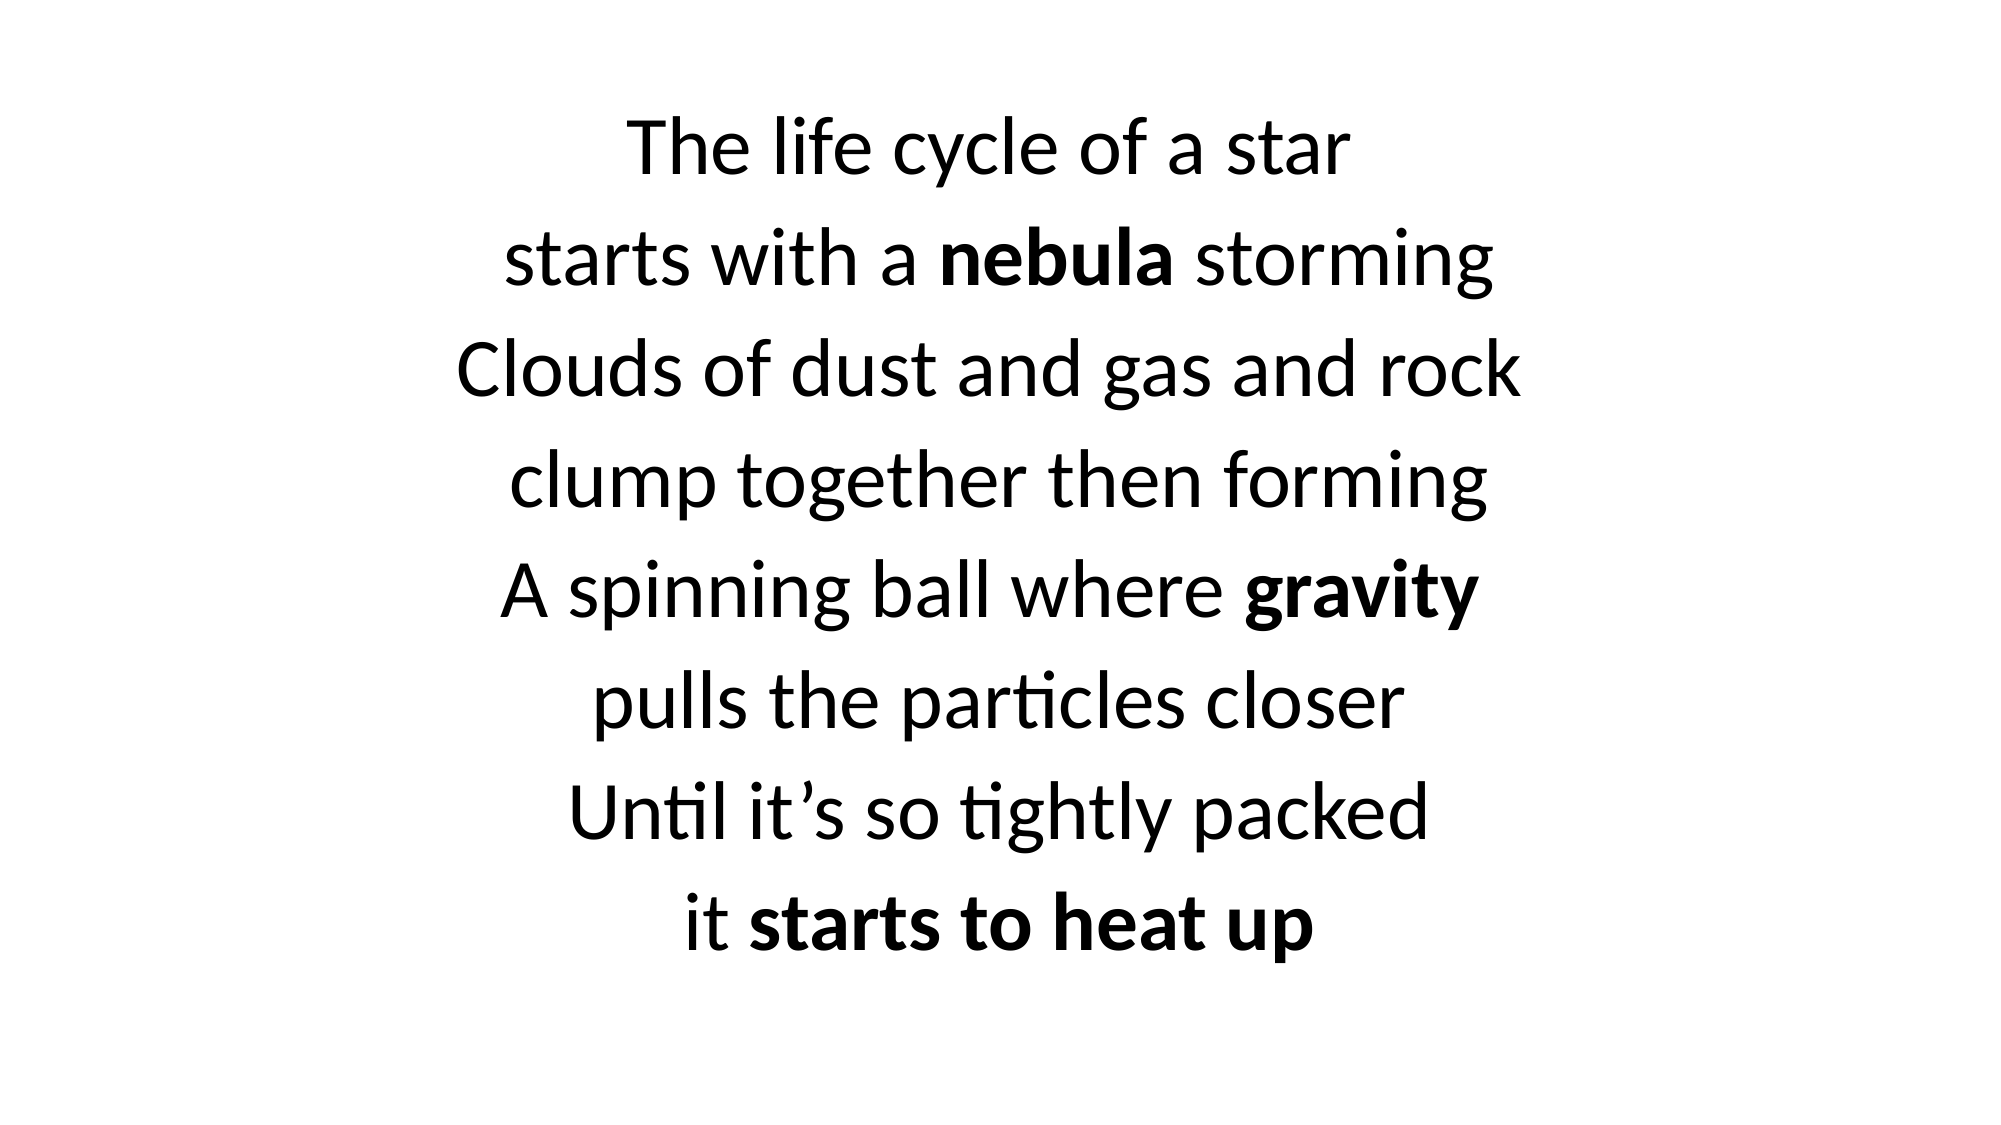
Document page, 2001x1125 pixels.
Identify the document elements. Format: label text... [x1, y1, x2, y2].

subtitle The life cycle of a star starts with a nebula storming Clouds of dust and gas and rock clump together then forming A spinning ball where gravity pulls the particles closer Until it’s so tightly packed it starts to heat up [103, 95, 1896, 1029]
